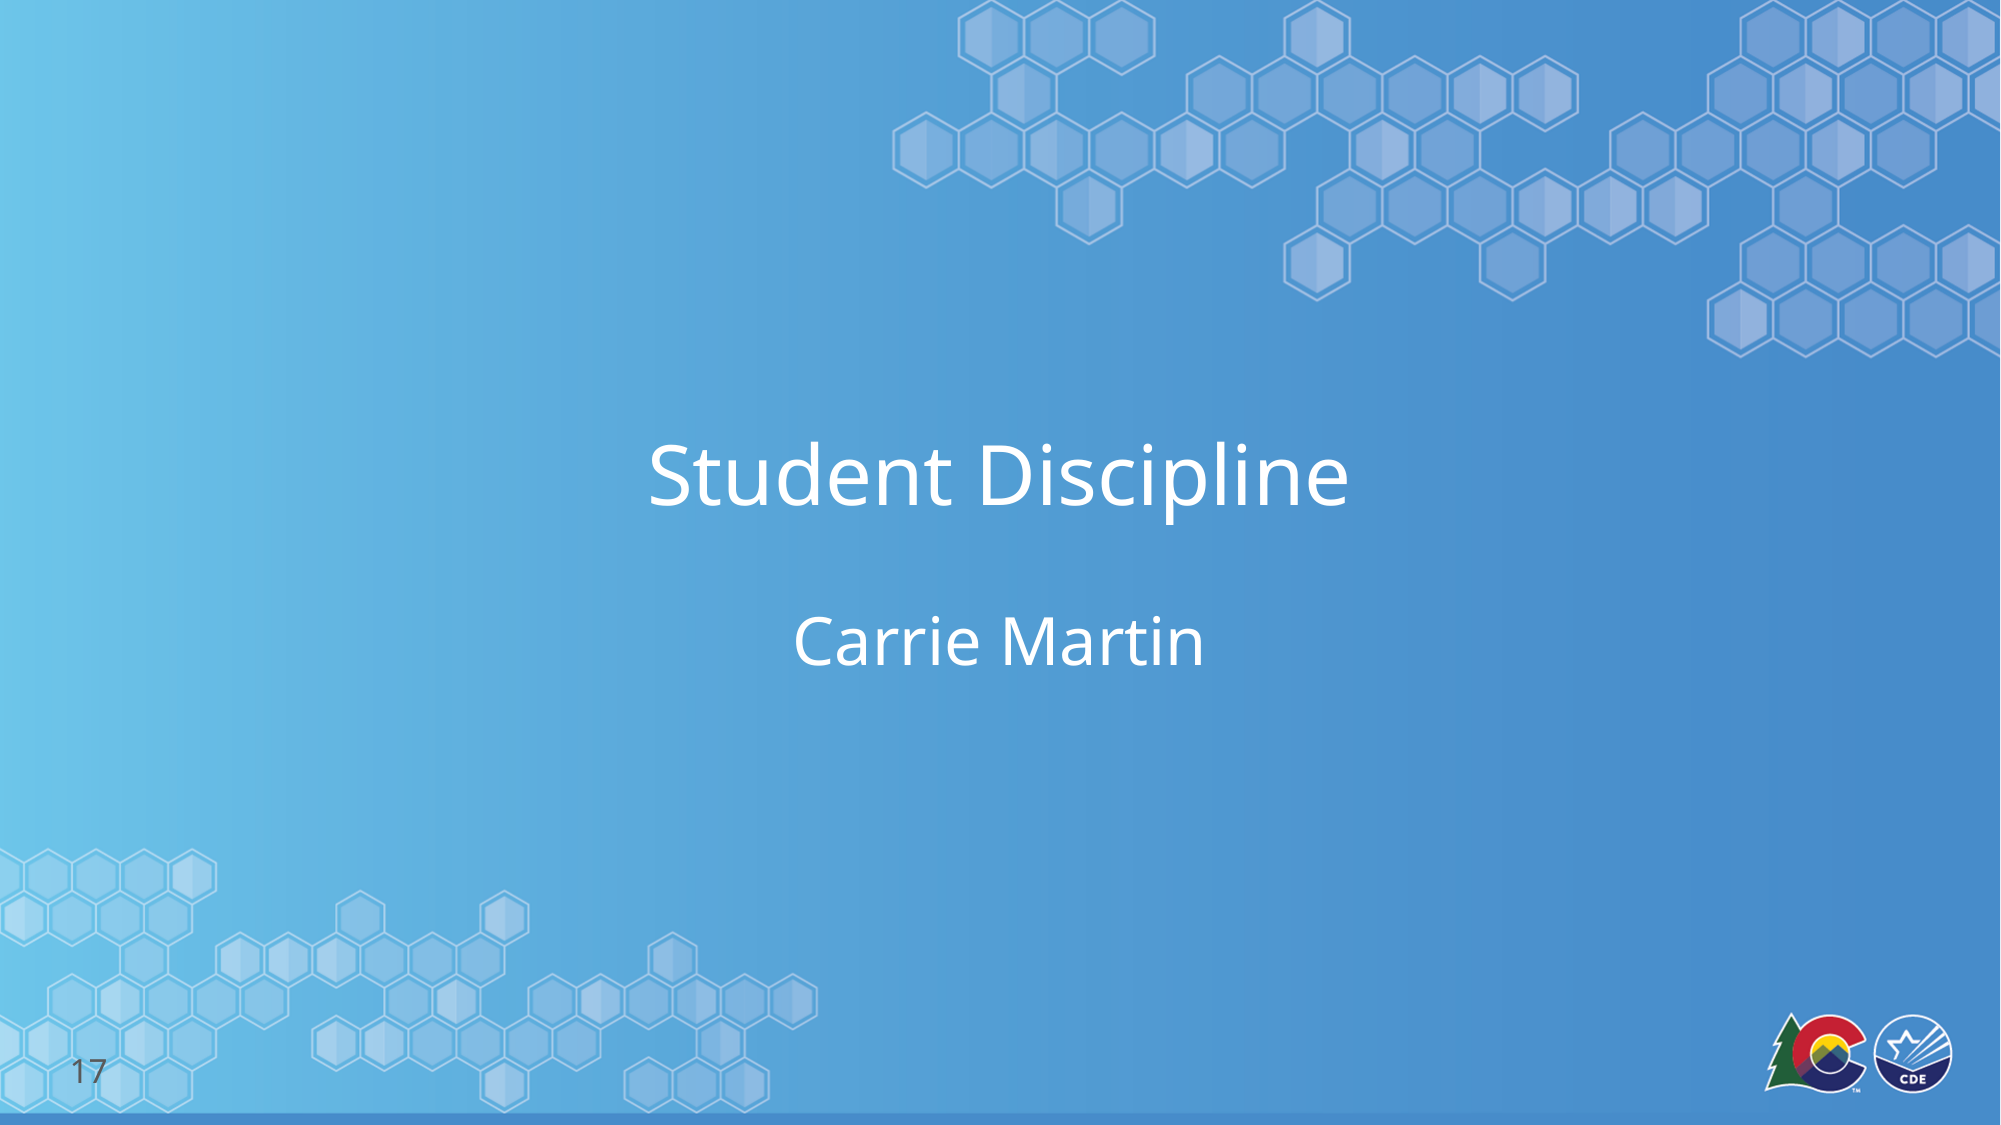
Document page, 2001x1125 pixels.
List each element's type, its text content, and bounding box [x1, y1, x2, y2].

slide_number 17 [54, 1042, 191, 1103]
list Carrie Martin [0, 600, 2000, 775]
picture [0, 0, 2001, 1125]
title Student Discipline [0, 425, 2000, 600]
